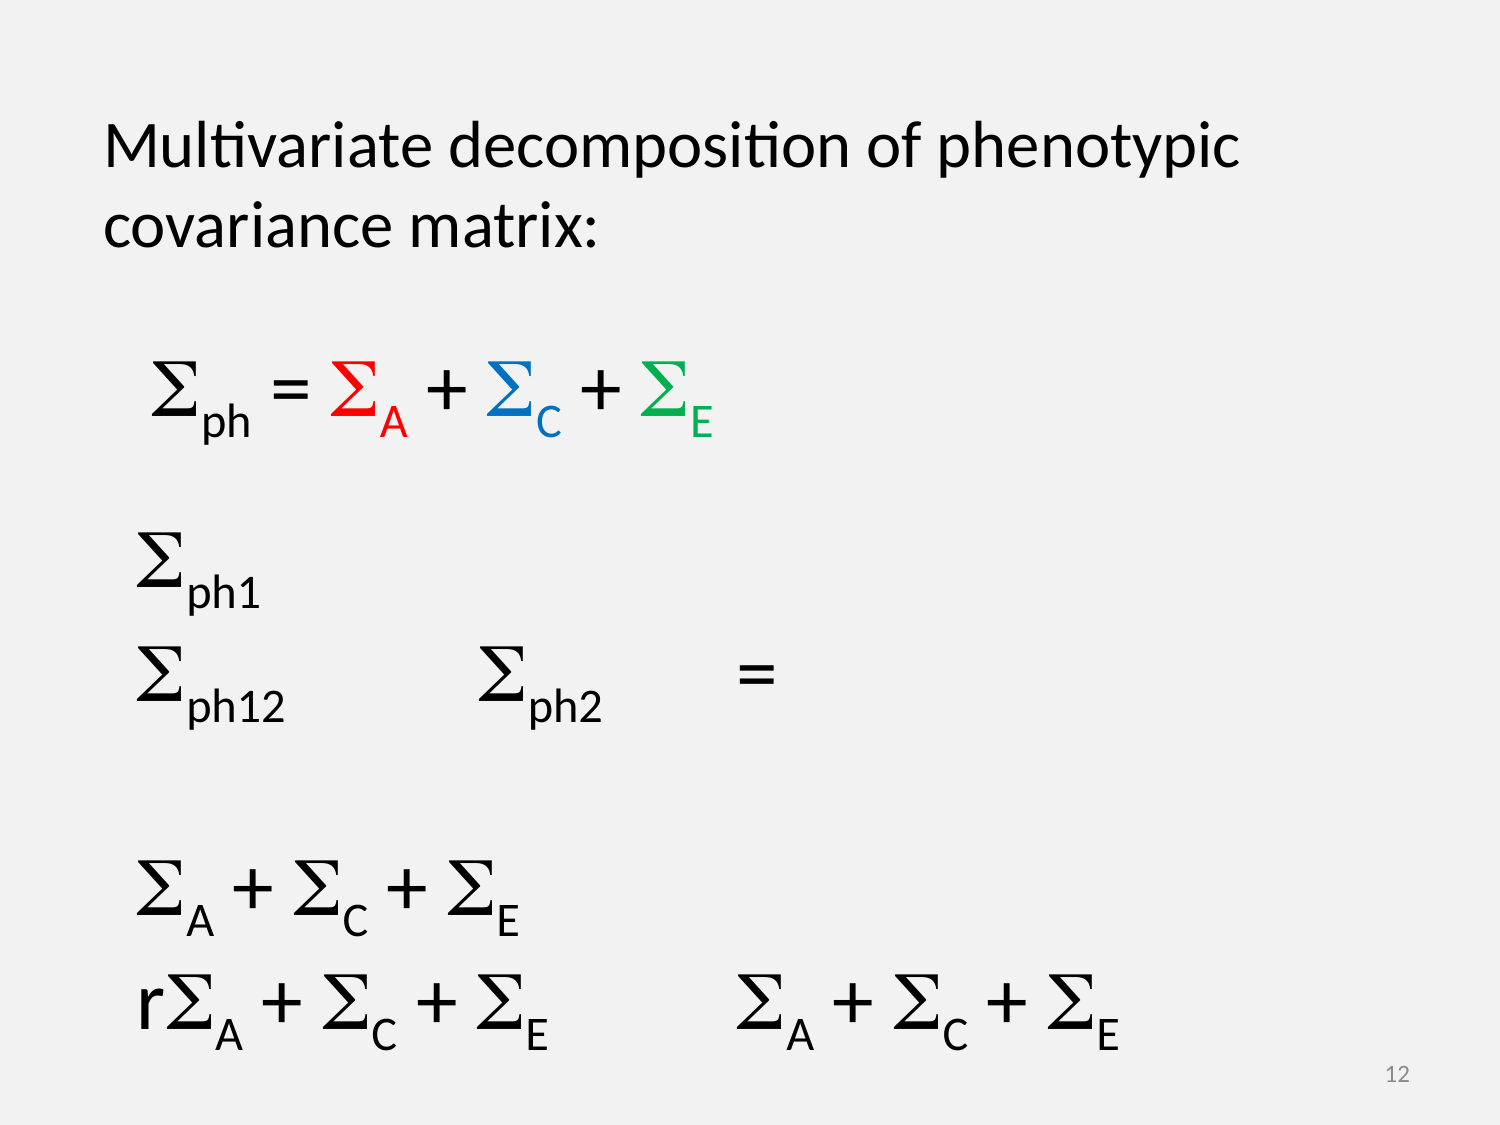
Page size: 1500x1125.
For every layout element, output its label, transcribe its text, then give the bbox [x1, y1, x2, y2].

text_box Sph = SA + SC + SE [137, 325, 729, 455]
slide_number 12 [1074, 1042, 1425, 1103]
text_box Sph1 Sph12 Sph2 = SA + SC + SE rSA + SC + SE SA + SC + SE [122, 497, 1327, 1067]
text_box Multivariate decomposition of phenotypic covariance matrix: [88, 93, 1412, 269]
